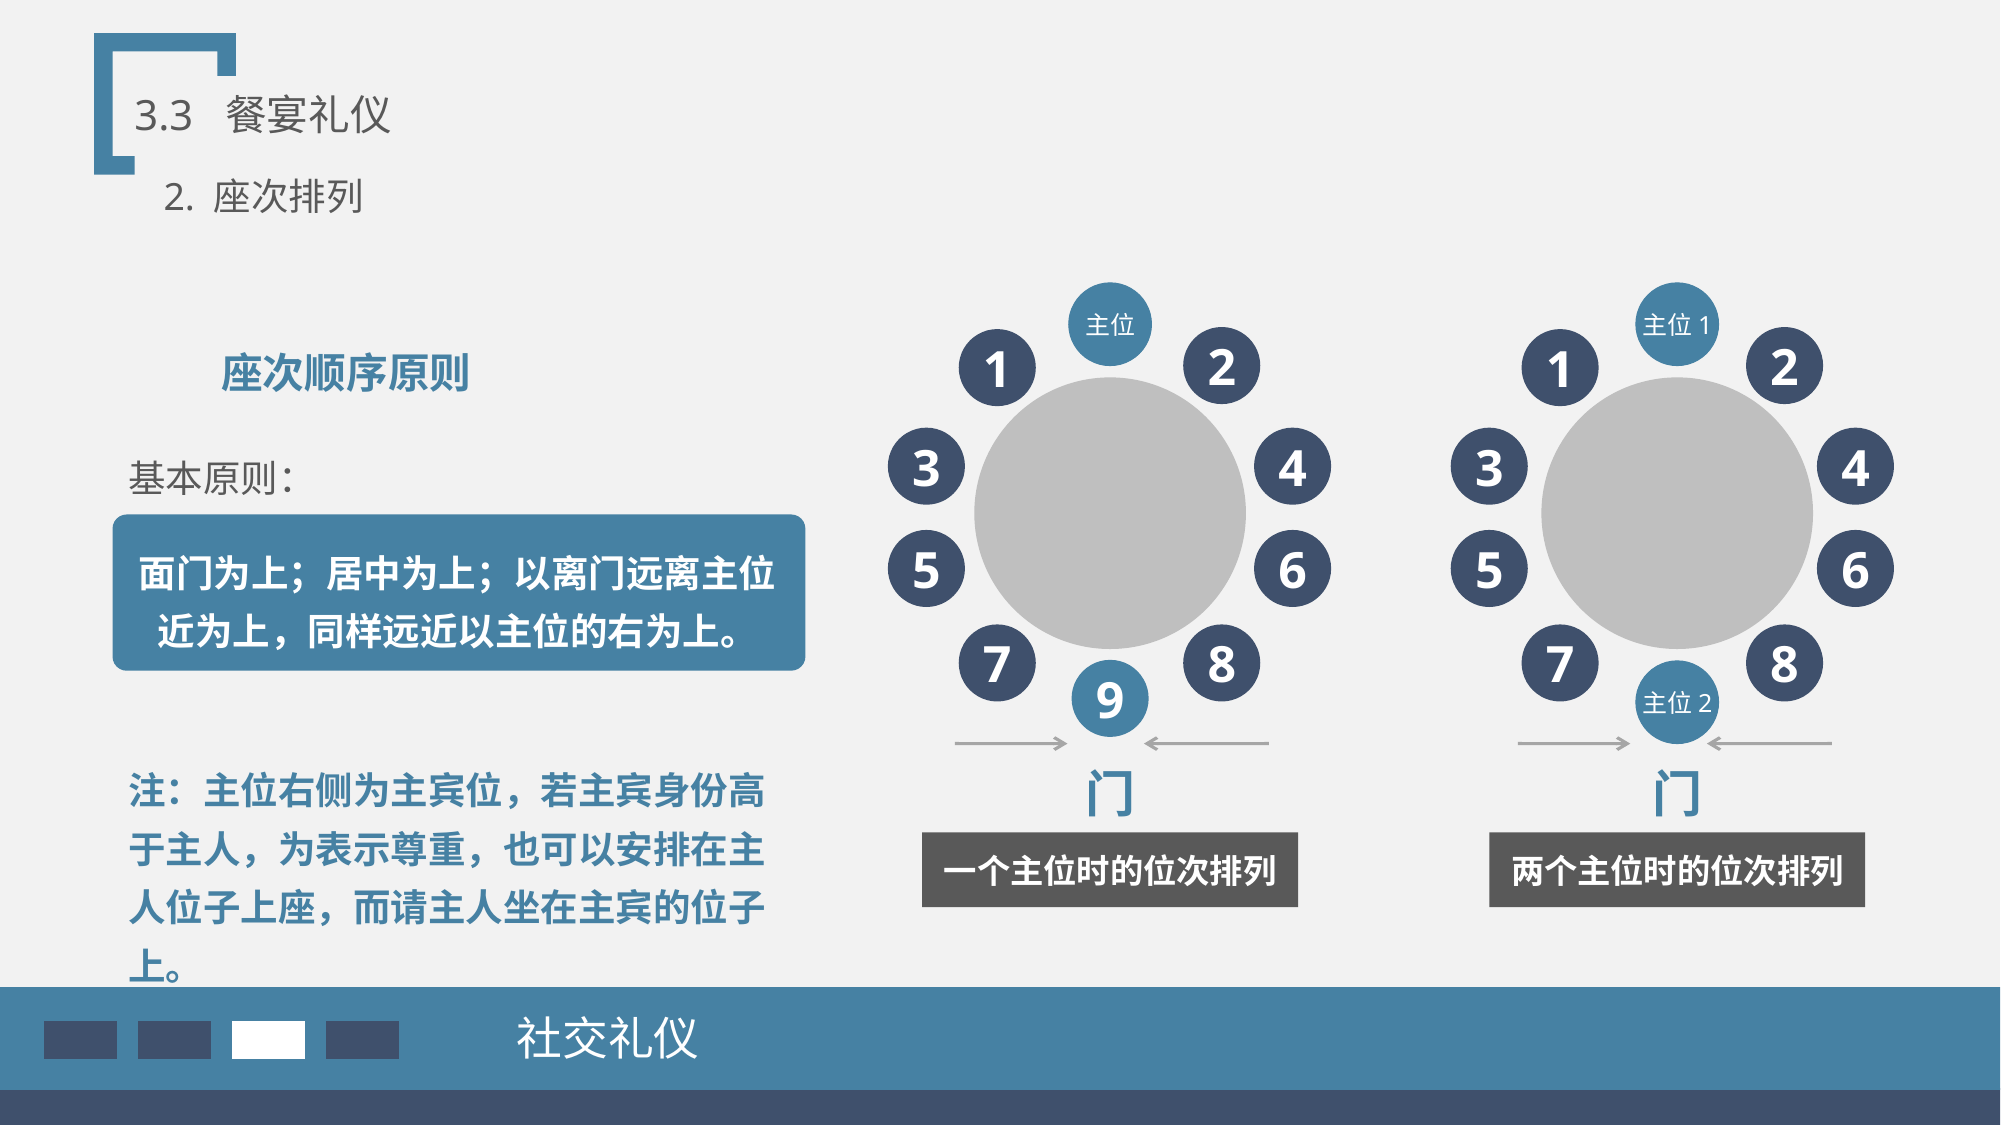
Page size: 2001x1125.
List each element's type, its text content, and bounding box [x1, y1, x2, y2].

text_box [1451, 282, 1893, 908]
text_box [888, 282, 1331, 908]
text_box 面门为上；居中为上；以离门远离主位近为上，同样远近以主位的右为上。 [119, 528, 796, 661]
text_box 座次顺序原则 [206, 314, 490, 404]
text_box 注：主位右侧为主宾位，若主宾身份高于主人，为表示尊重，也可以安排在主人位子上座，而请主人坐在主宾的位子上。 [113, 746, 796, 996]
text_box [112, 514, 806, 671]
text_box 基本原则： [113, 433, 687, 507]
text_box 3.3 餐宴礼仪 [119, 81, 710, 146]
text_box 2. 座次排列 [148, 165, 831, 226]
